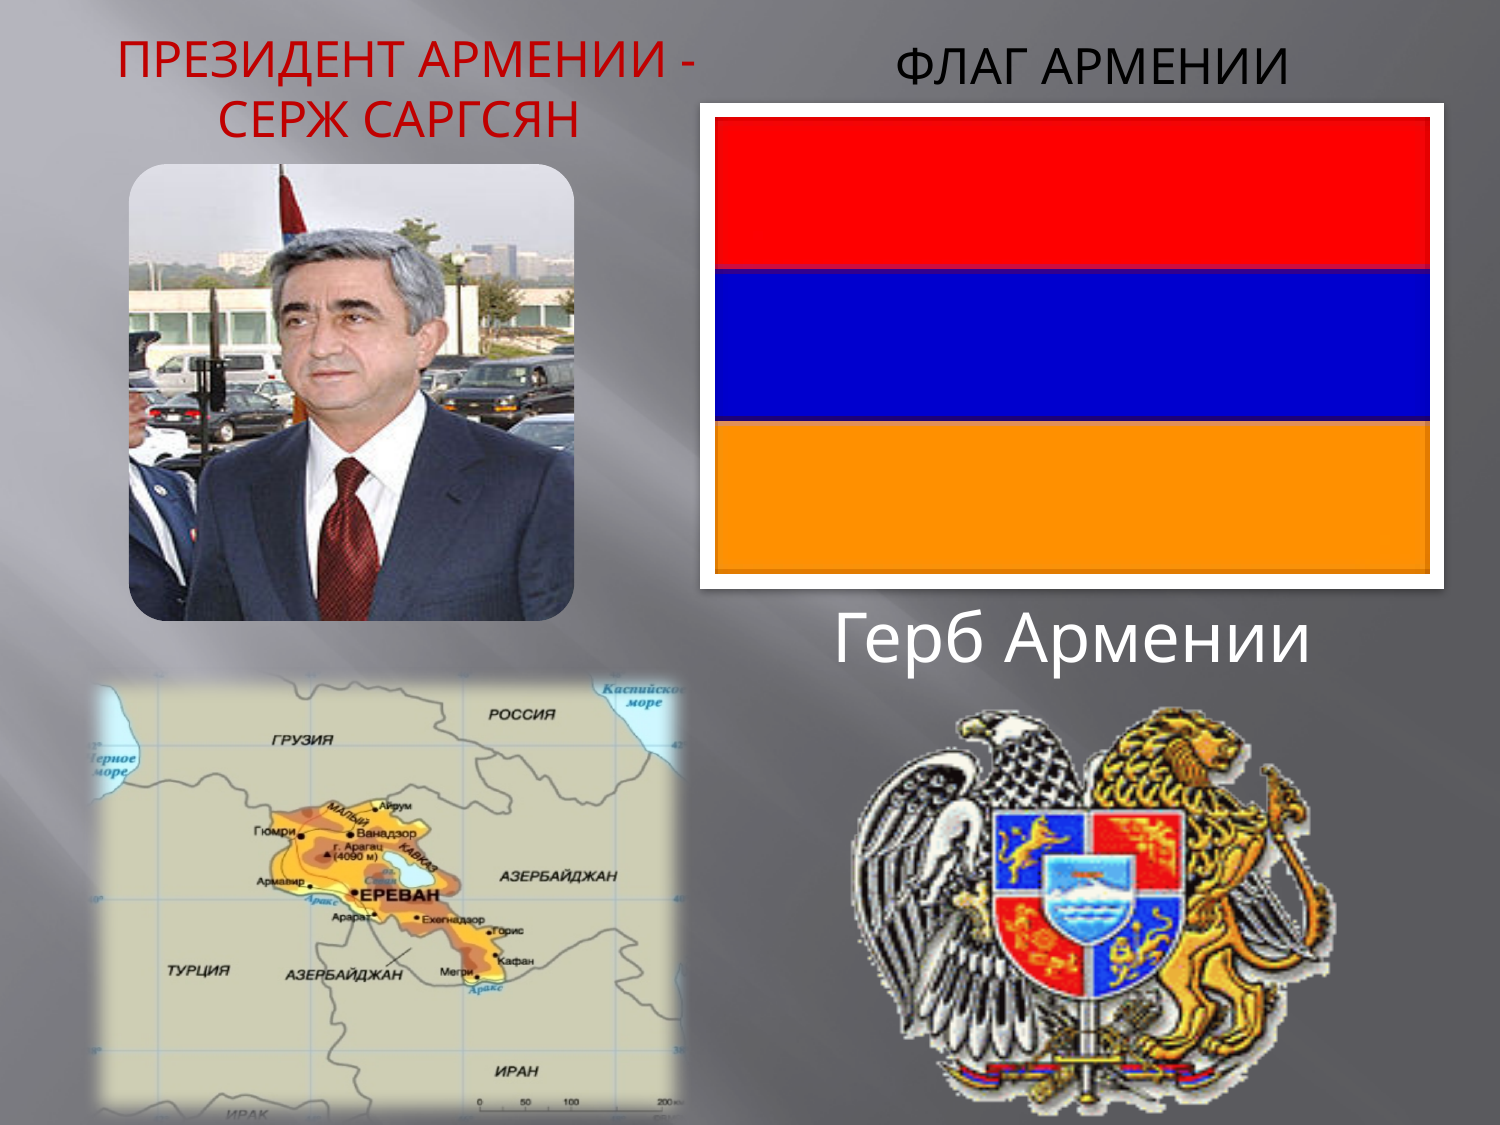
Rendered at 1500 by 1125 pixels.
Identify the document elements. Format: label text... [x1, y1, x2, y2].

picture [843, 697, 1350, 1125]
list Герб Армении [796, 617, 1360, 704]
list Флаг Армении [761, 0, 1425, 100]
list Президент Армении - Серж Саргсян [75, 0, 738, 176]
picture [128, 163, 575, 622]
picture [81, 667, 692, 1125]
picture [714, 116, 1430, 575]
